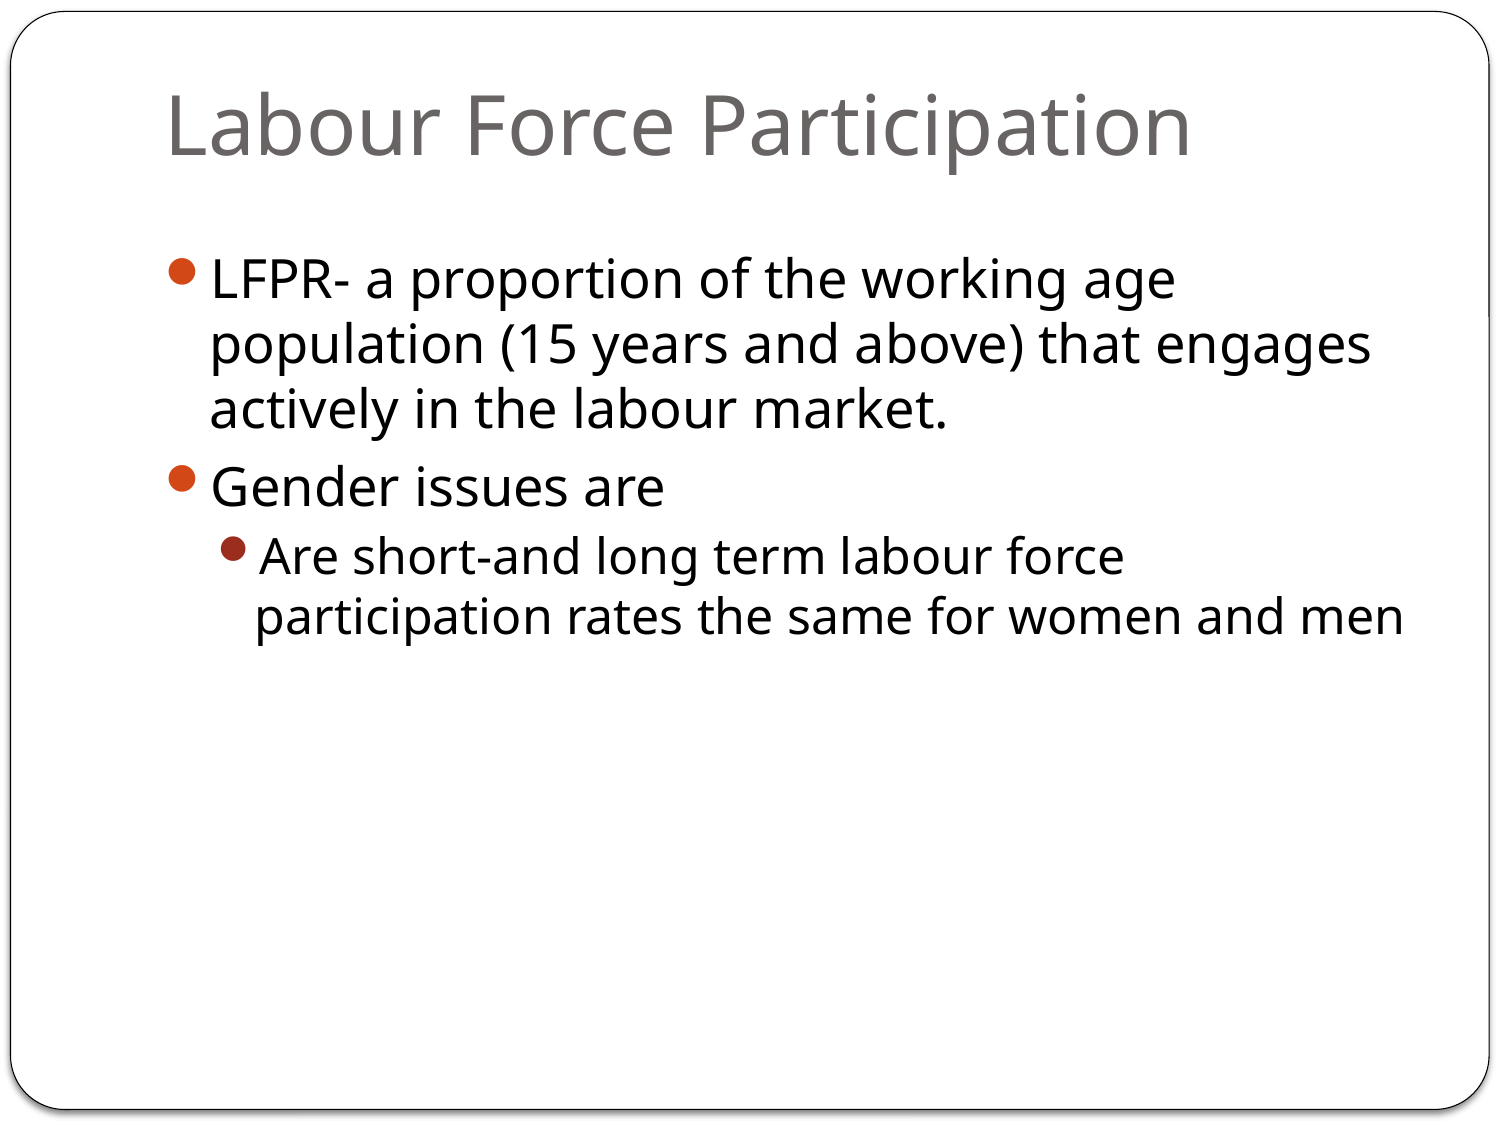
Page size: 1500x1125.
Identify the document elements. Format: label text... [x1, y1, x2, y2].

title Labour Force Participation [150, 45, 1425, 188]
list LFPR- a proportion of the working age population (15 years and above) that engages actively in the labour market. Gender issues are Are short-and long term labour force participation rates the same for women and men [150, 237, 1425, 988]
